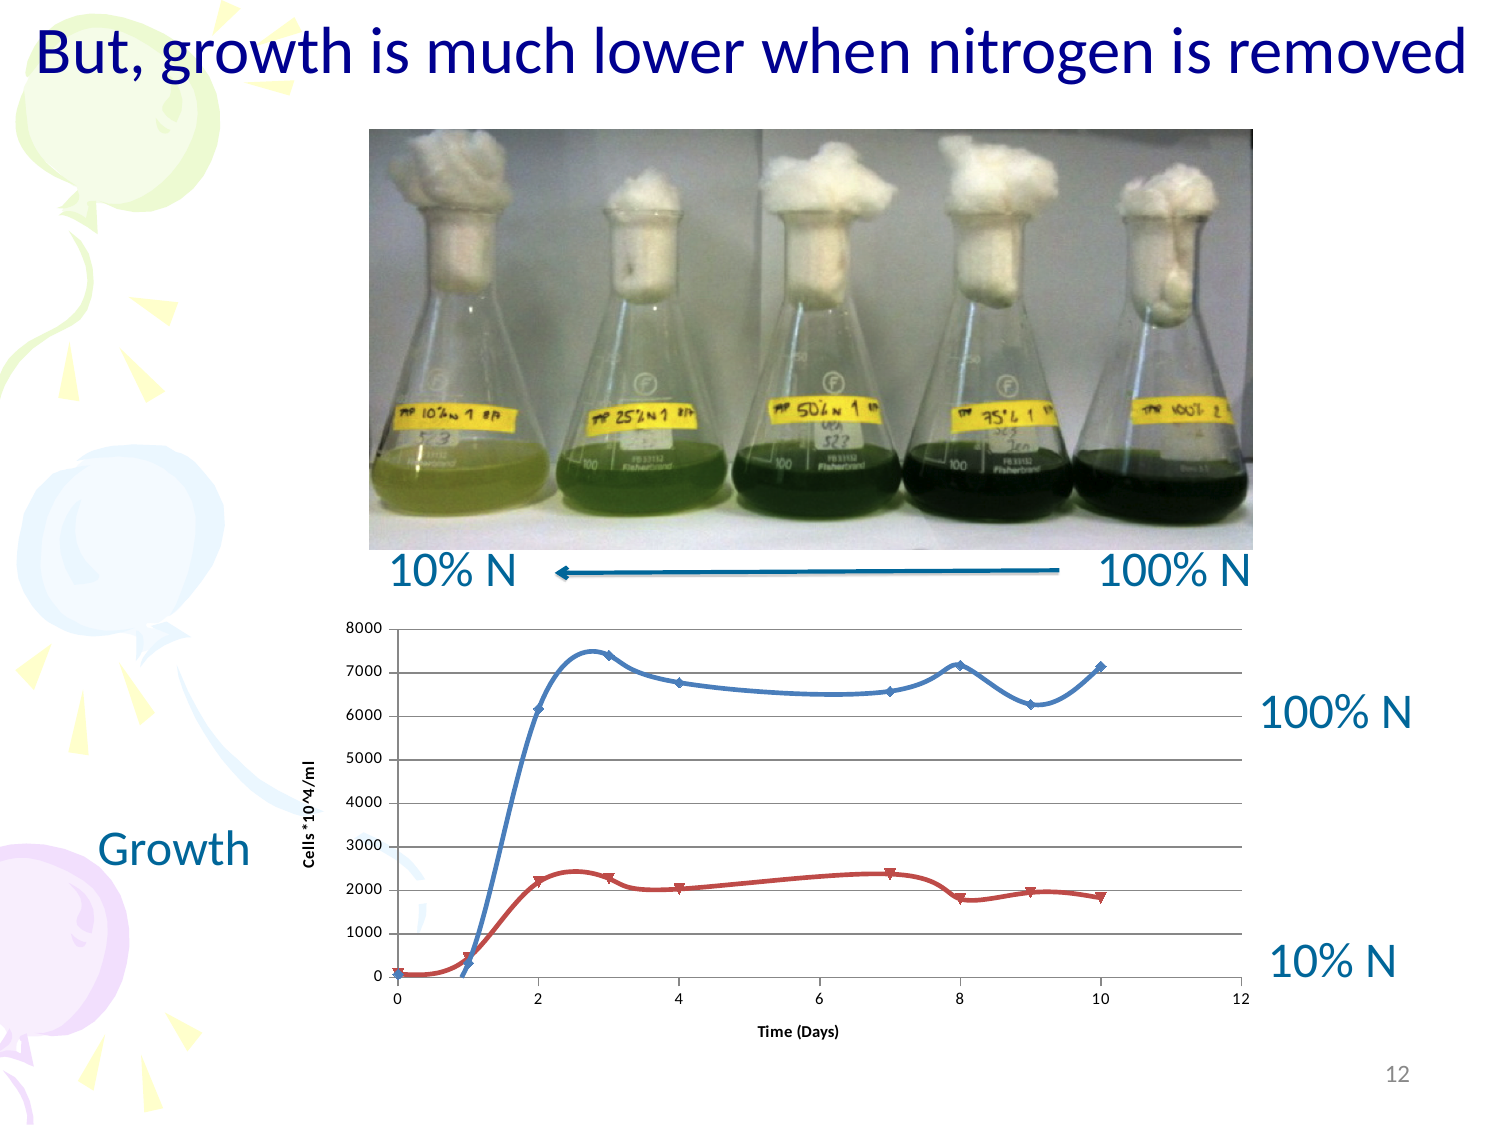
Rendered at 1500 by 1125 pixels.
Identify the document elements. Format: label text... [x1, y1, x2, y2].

chart [174, 528, 1276, 1055]
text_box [369, 129, 1253, 551]
text_box 100% N [1280, 670, 1429, 746]
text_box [554, 569, 1060, 574]
text_box But, growth is much lower when nitrogen is removed [21, 0, 1500, 95]
text_box 12 [1074, 1042, 1425, 1103]
text_box Growth [82, 808, 169, 884]
text_box 10% N [1280, 920, 1413, 995]
